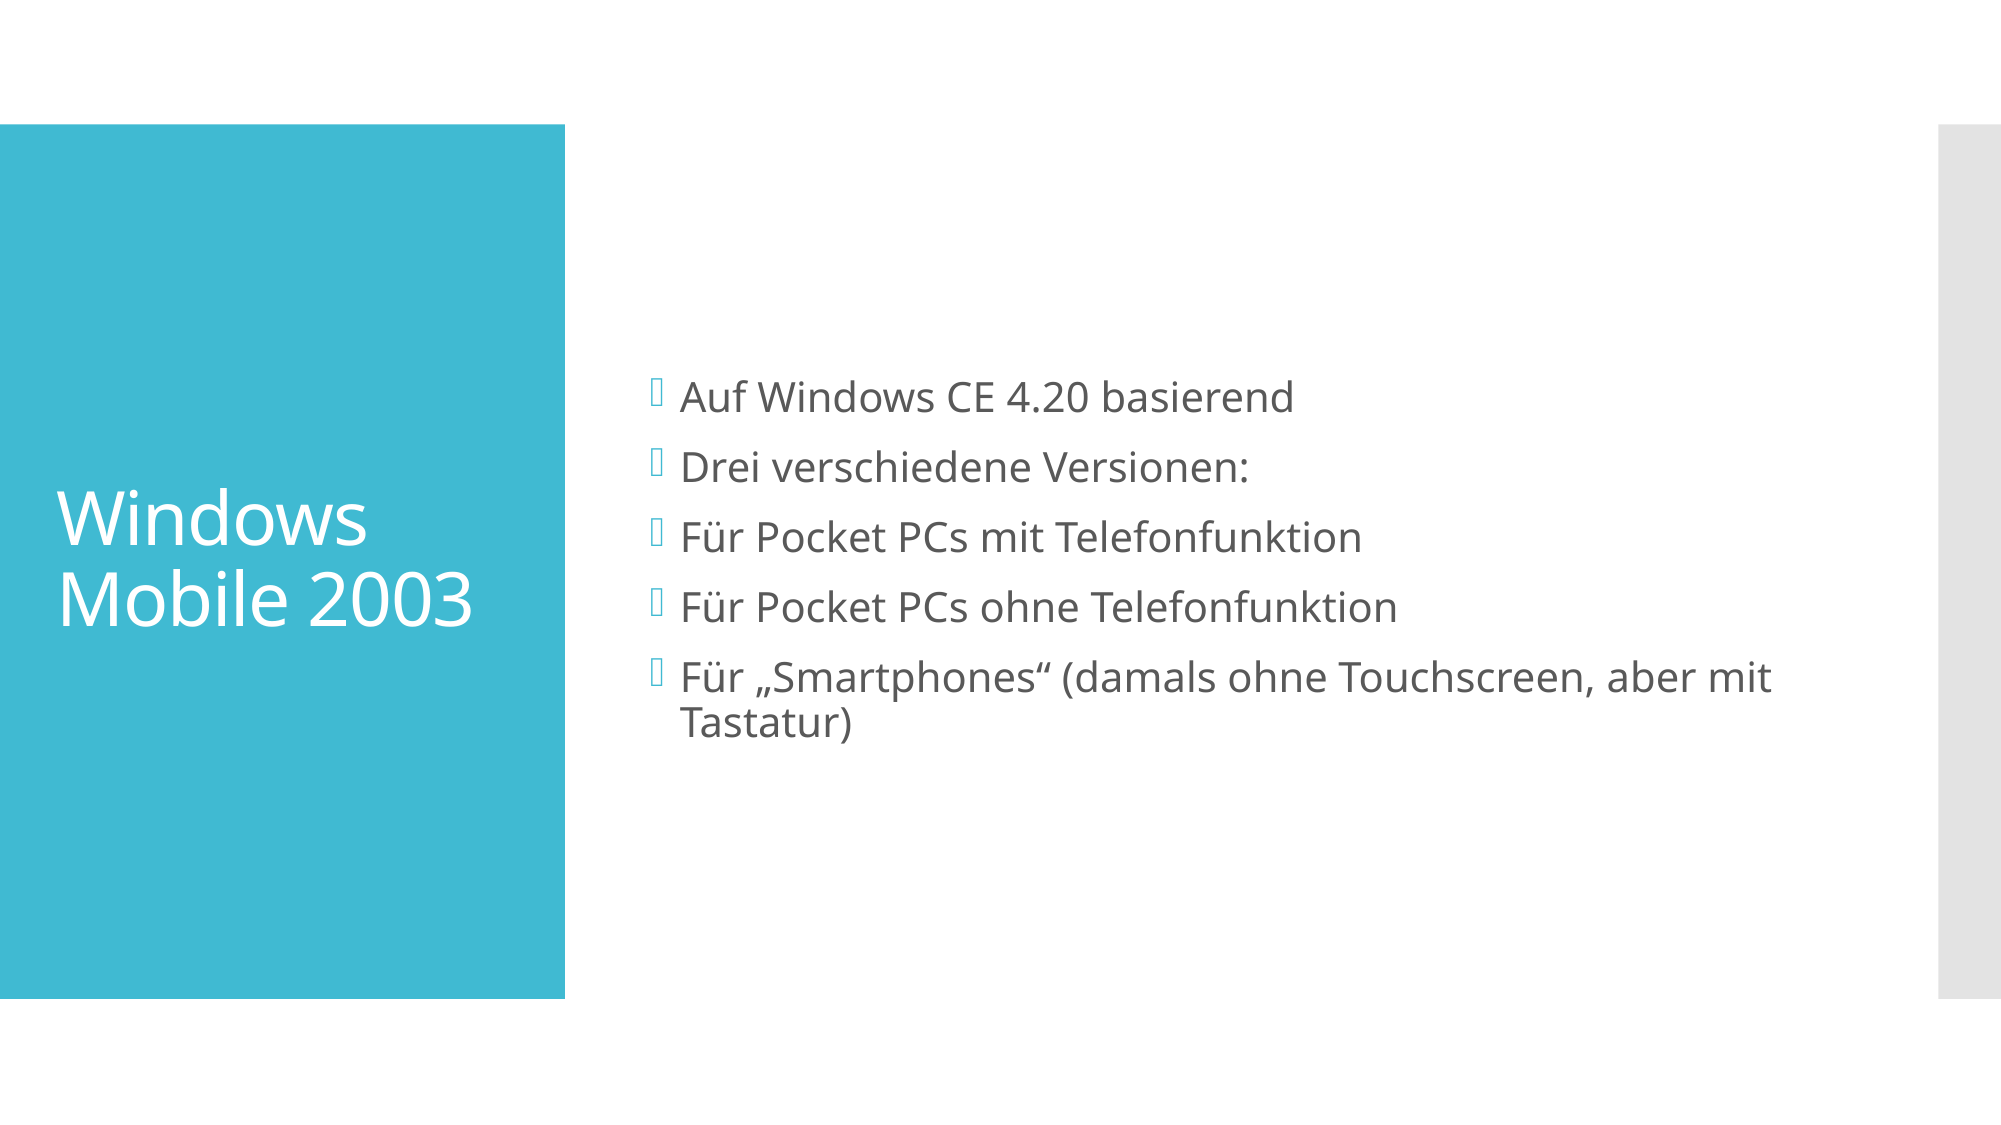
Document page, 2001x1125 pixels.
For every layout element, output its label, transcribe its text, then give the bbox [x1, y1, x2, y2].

list Auf Windows CE 4.20 basierend Drei verschiedene Versionen: Für Pocket PCs mit Telefonfunktion Für Pocket PCs ohne Telefonfunktion Für „Smartphones“ (damals ohne Touchscreen, aber mit Tastatur) [634, 141, 1835, 982]
title Windows Mobile 2003 [41, 184, 525, 940]
